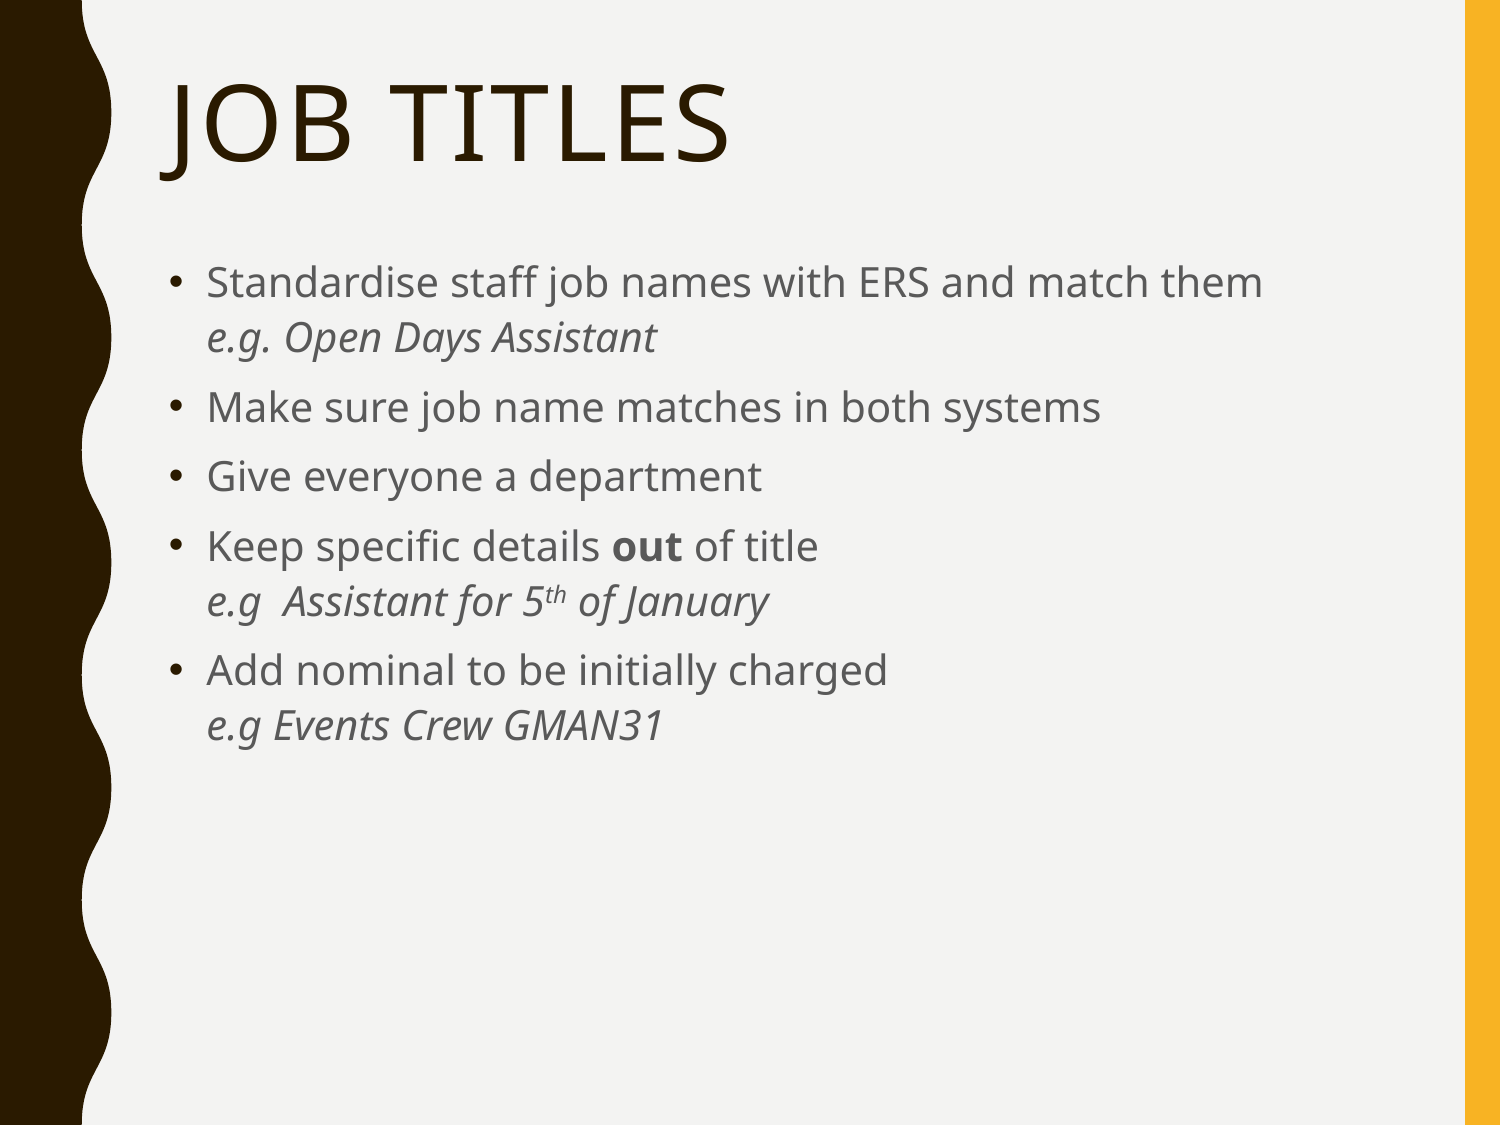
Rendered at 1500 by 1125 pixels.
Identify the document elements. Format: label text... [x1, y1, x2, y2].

title JOB TITLES [154, 62, 1407, 243]
list Standardise staff job names with ERS and match them e.g. Open Days Assistant Make sure job name matches in both systems Give everyone a department Keep specific details out of title e.g Assistant for 5th of January Add nominal to be initially charged e.g Events Crew GMAN31 [154, 243, 1407, 833]
